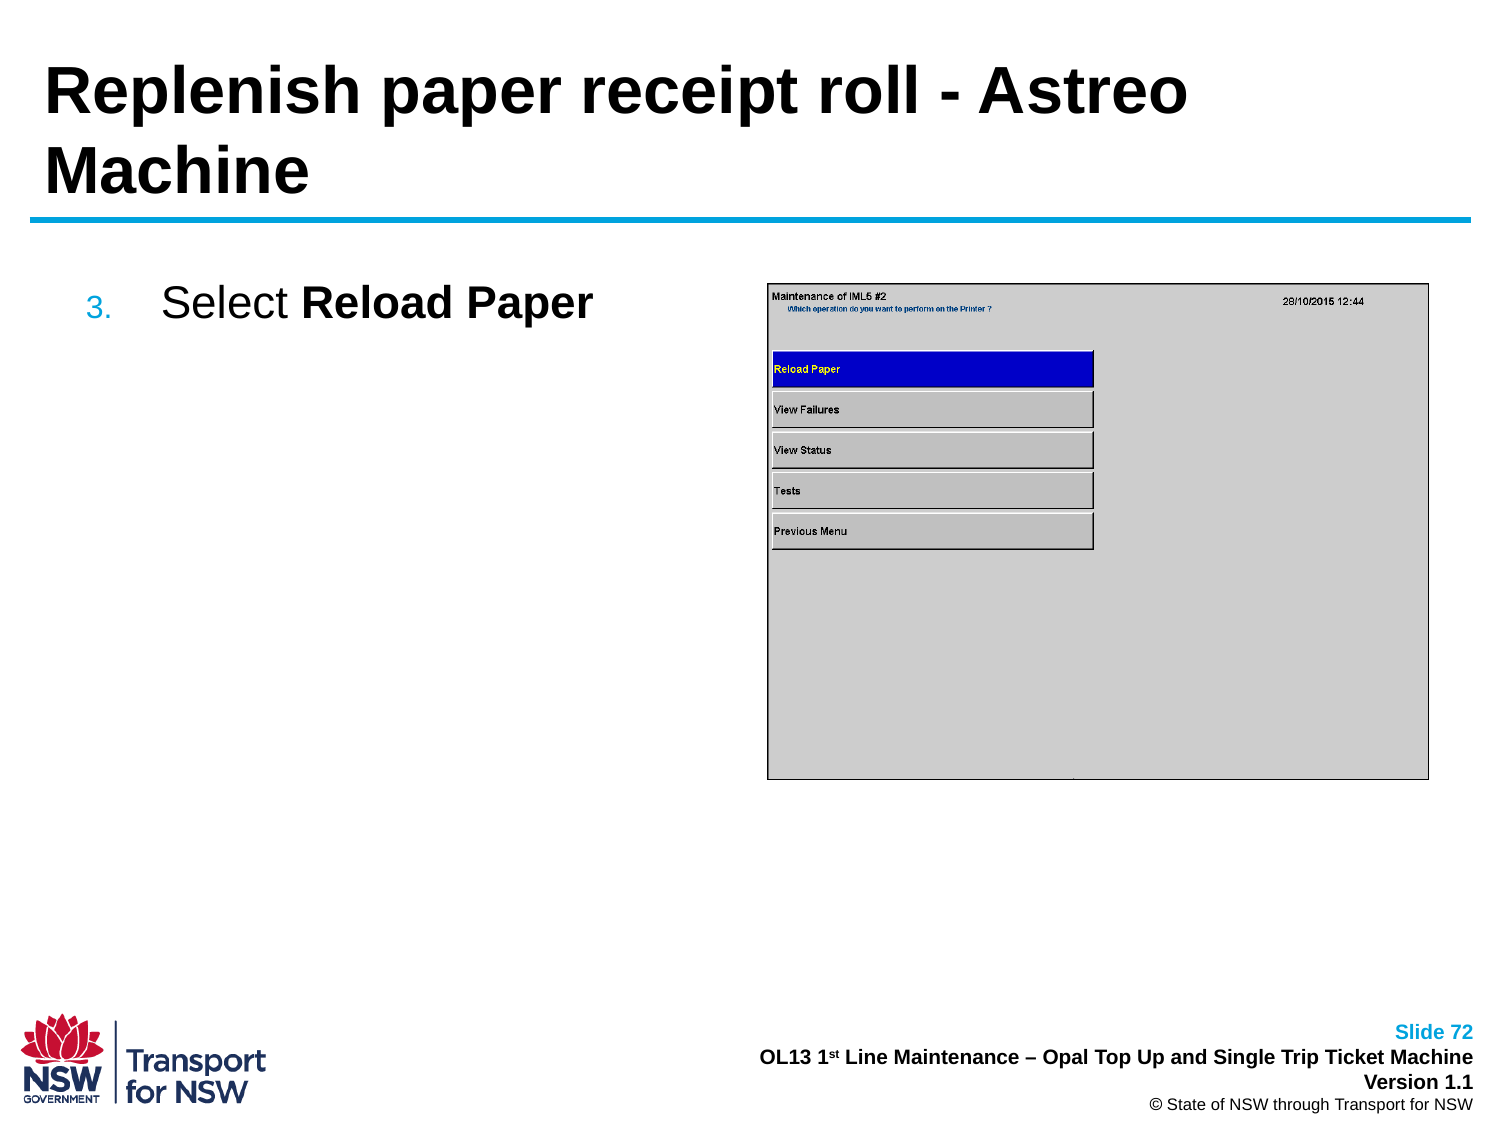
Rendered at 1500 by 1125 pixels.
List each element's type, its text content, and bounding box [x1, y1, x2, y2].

list Select Reload Paper [70, 265, 734, 1009]
picture [17, 1011, 268, 1105]
title Replenish paper receipt roll - Astreo Machine [29, 45, 1471, 209]
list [767, 283, 1429, 780]
